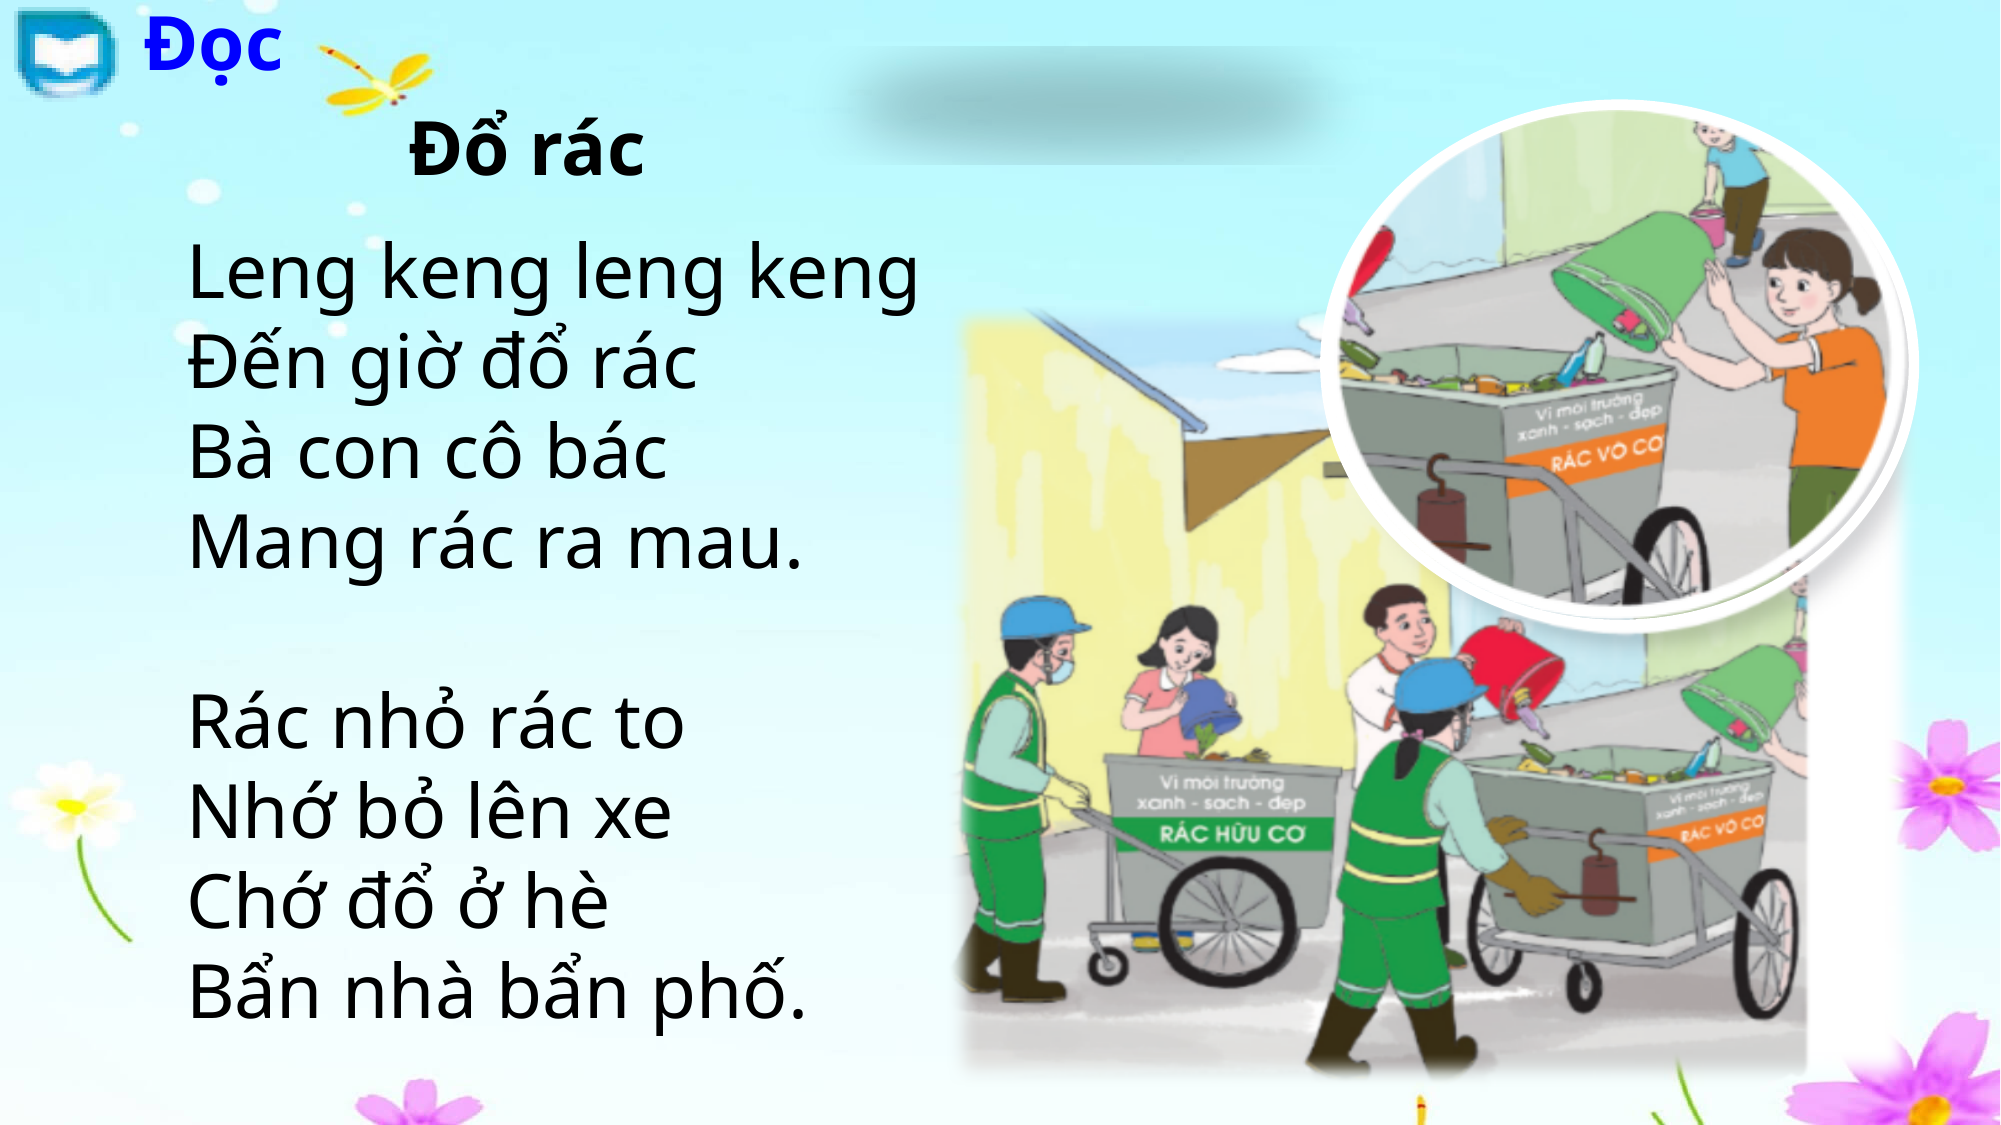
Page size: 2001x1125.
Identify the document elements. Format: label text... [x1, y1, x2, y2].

text_box Leng keng leng keng Đến giờ đổ rác Bà con cô bác Mang rác ra mau. Rác nhỏ rác to Nhớ bỏ lên xe Chớ đổ ở hè Bẩn nhà bẩn phố. [171, 216, 1080, 1122]
text_box Đọc [138, 0, 299, 93]
text_box Đổ rác [344, 93, 710, 199]
picture [0, 0, 2001, 1125]
